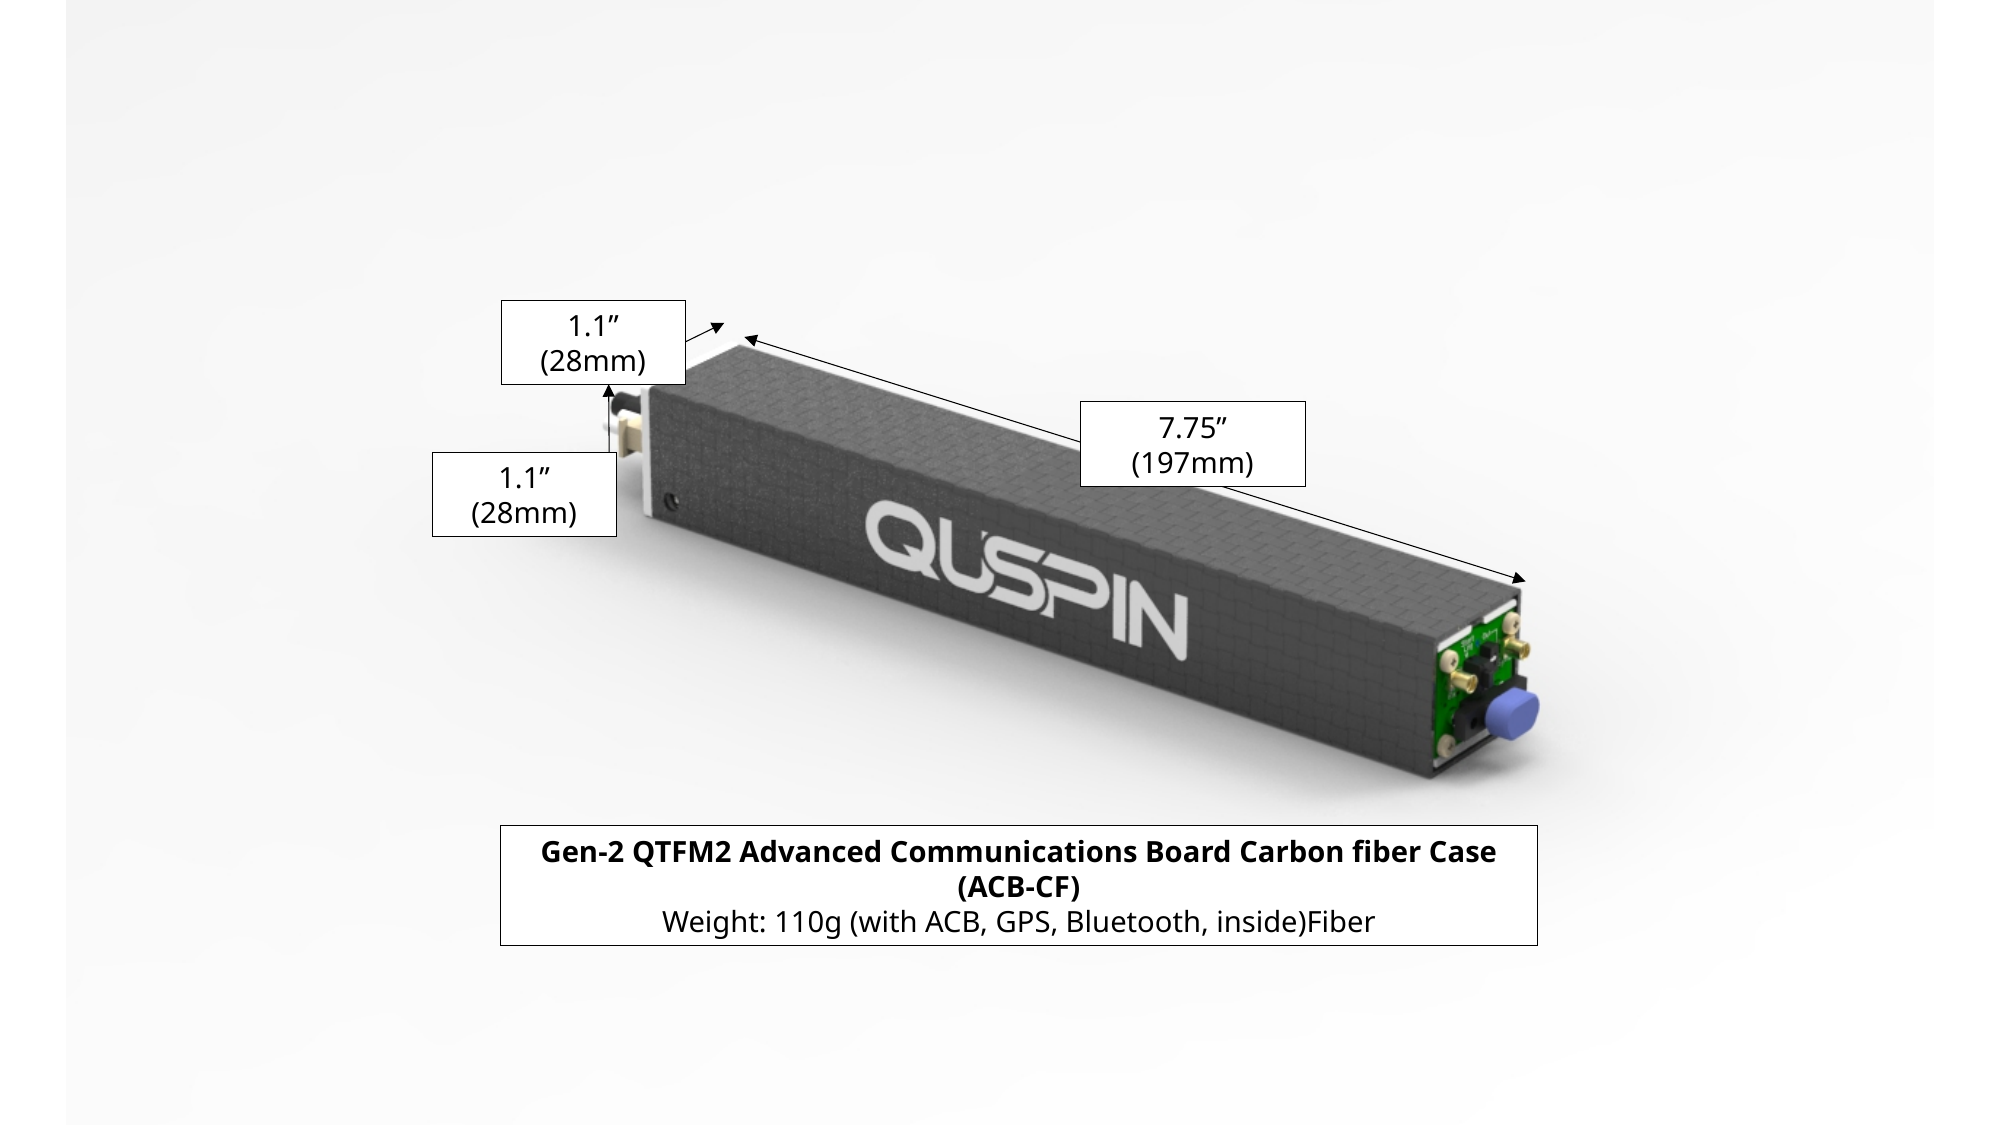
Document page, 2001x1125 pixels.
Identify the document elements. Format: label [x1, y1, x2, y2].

text_box [613, 322, 725, 378]
text_box [744, 336, 1526, 582]
picture [66, 0, 1934, 1125]
